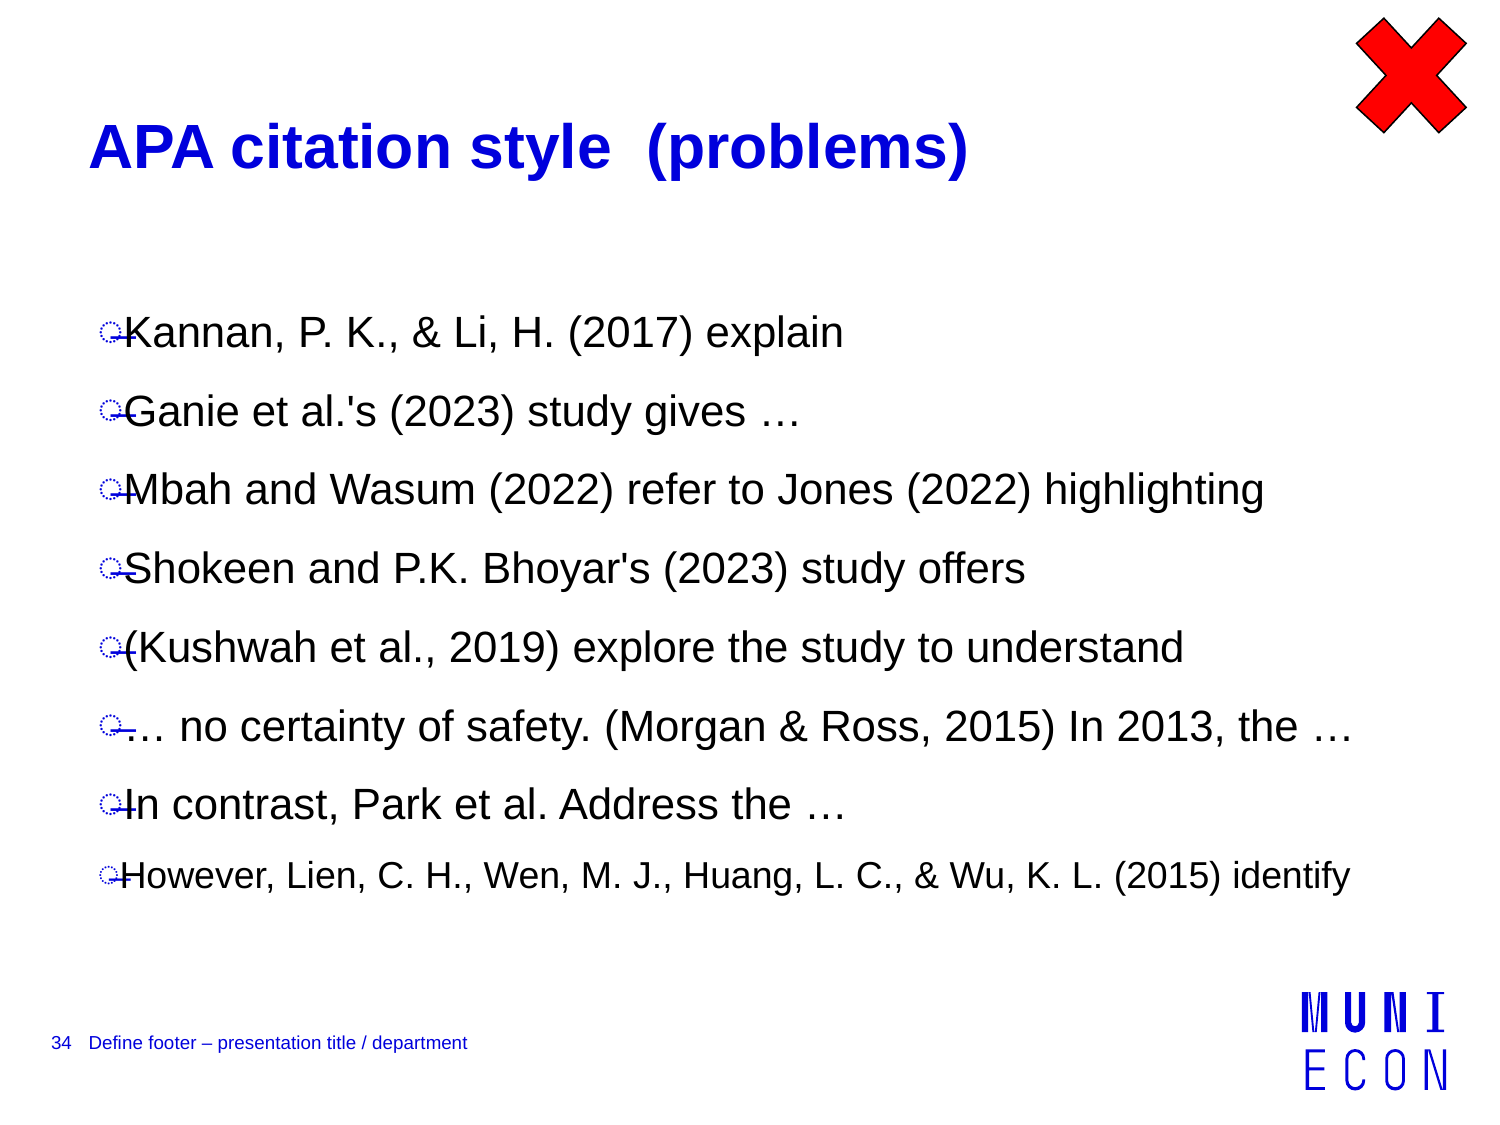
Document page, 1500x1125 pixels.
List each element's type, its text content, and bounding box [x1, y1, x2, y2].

footer Define footer – presentation title / department [88, 1021, 1063, 1063]
list Kannan, P. K., & Li, H. (2017) explain Ganie et al.'s (2023) study gives … Mbah and Wasum (2022) refer to Jones (2022) highlighting Shokeen and P.K. Bhoyar's (2023) study offers (Kushwah et al., 2019) explore the study to understand … no certainty of safety. (Morgan & Ross, 2015) In 2013, the … In contrast, Park et al. Address the … However, Lien, C. H., Wen, M. J., Huang, L. C., & Wu, K. L. (2015) identify [88, 277, 1412, 957]
text_box [1356, 18, 1467, 133]
slide_number 34 [50, 1021, 82, 1063]
title APA citation style (problems) [88, 118, 1412, 193]
